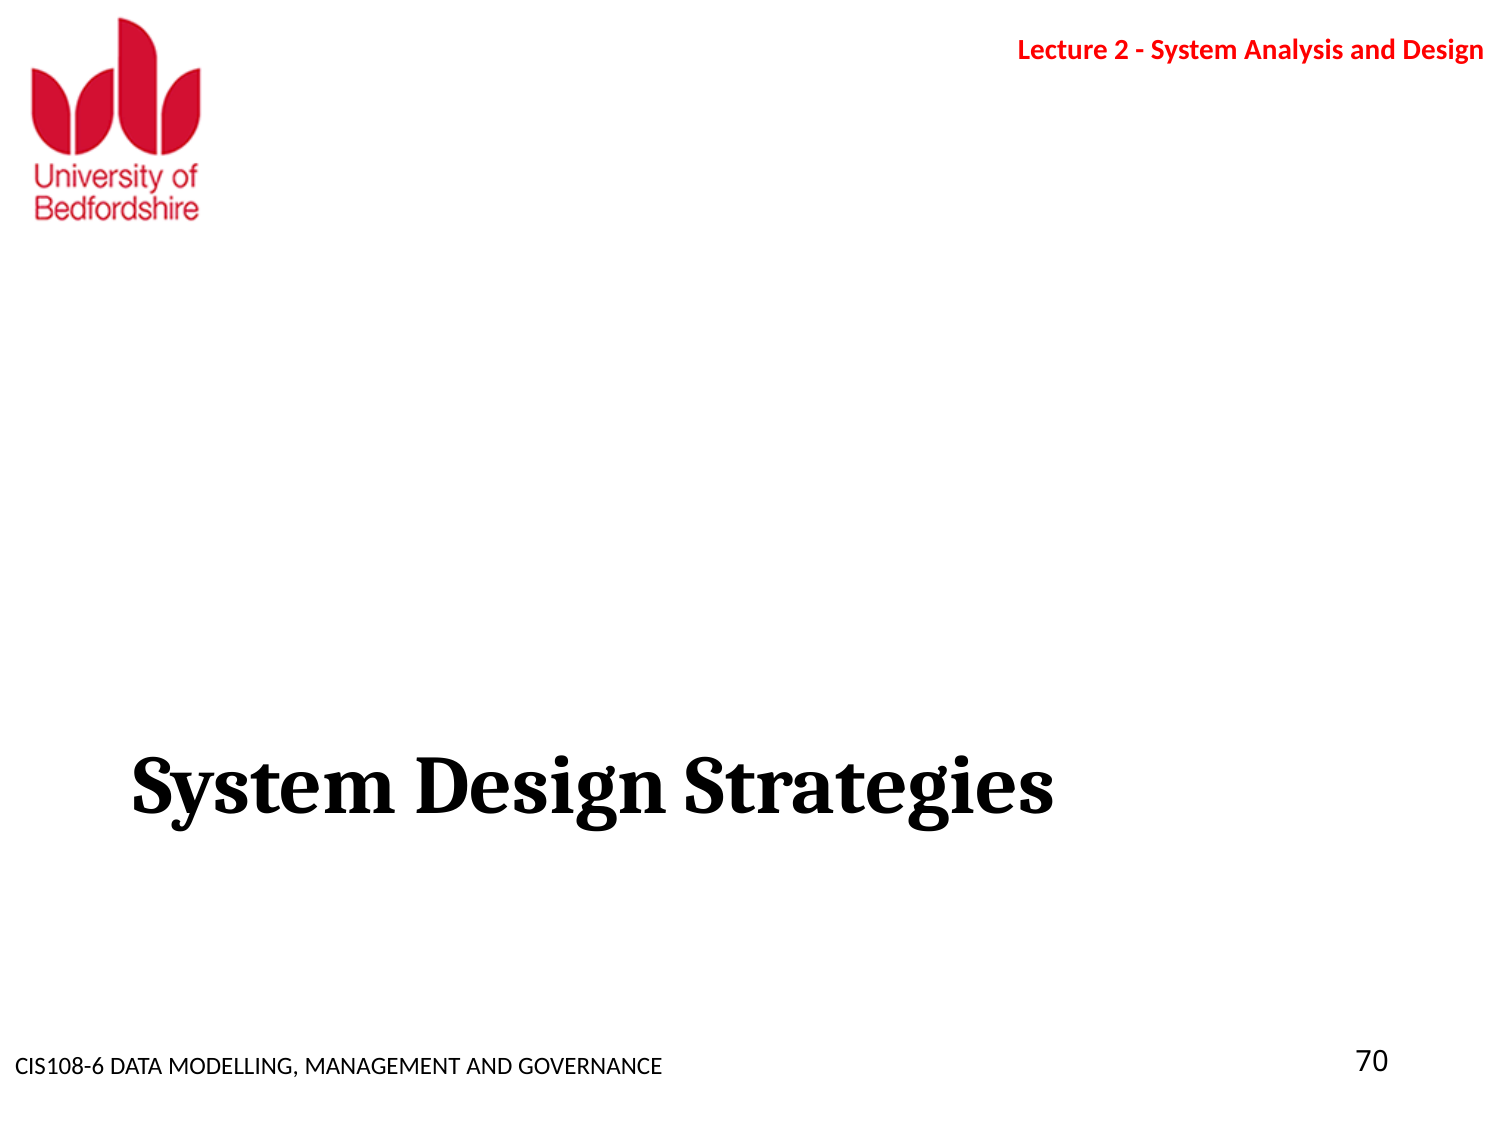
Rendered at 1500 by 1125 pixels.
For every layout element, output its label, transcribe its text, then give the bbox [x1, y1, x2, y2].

picture [0, 0, 237, 236]
title System Design Strategies [118, 722, 1394, 947]
slide_number Lecture 2 - System Analysis and Design [940, 18, 1500, 79]
footer CIS108-6 DATA MODELLING, MANAGEMENT AND GOVERNANCE [0, 1034, 715, 1095]
